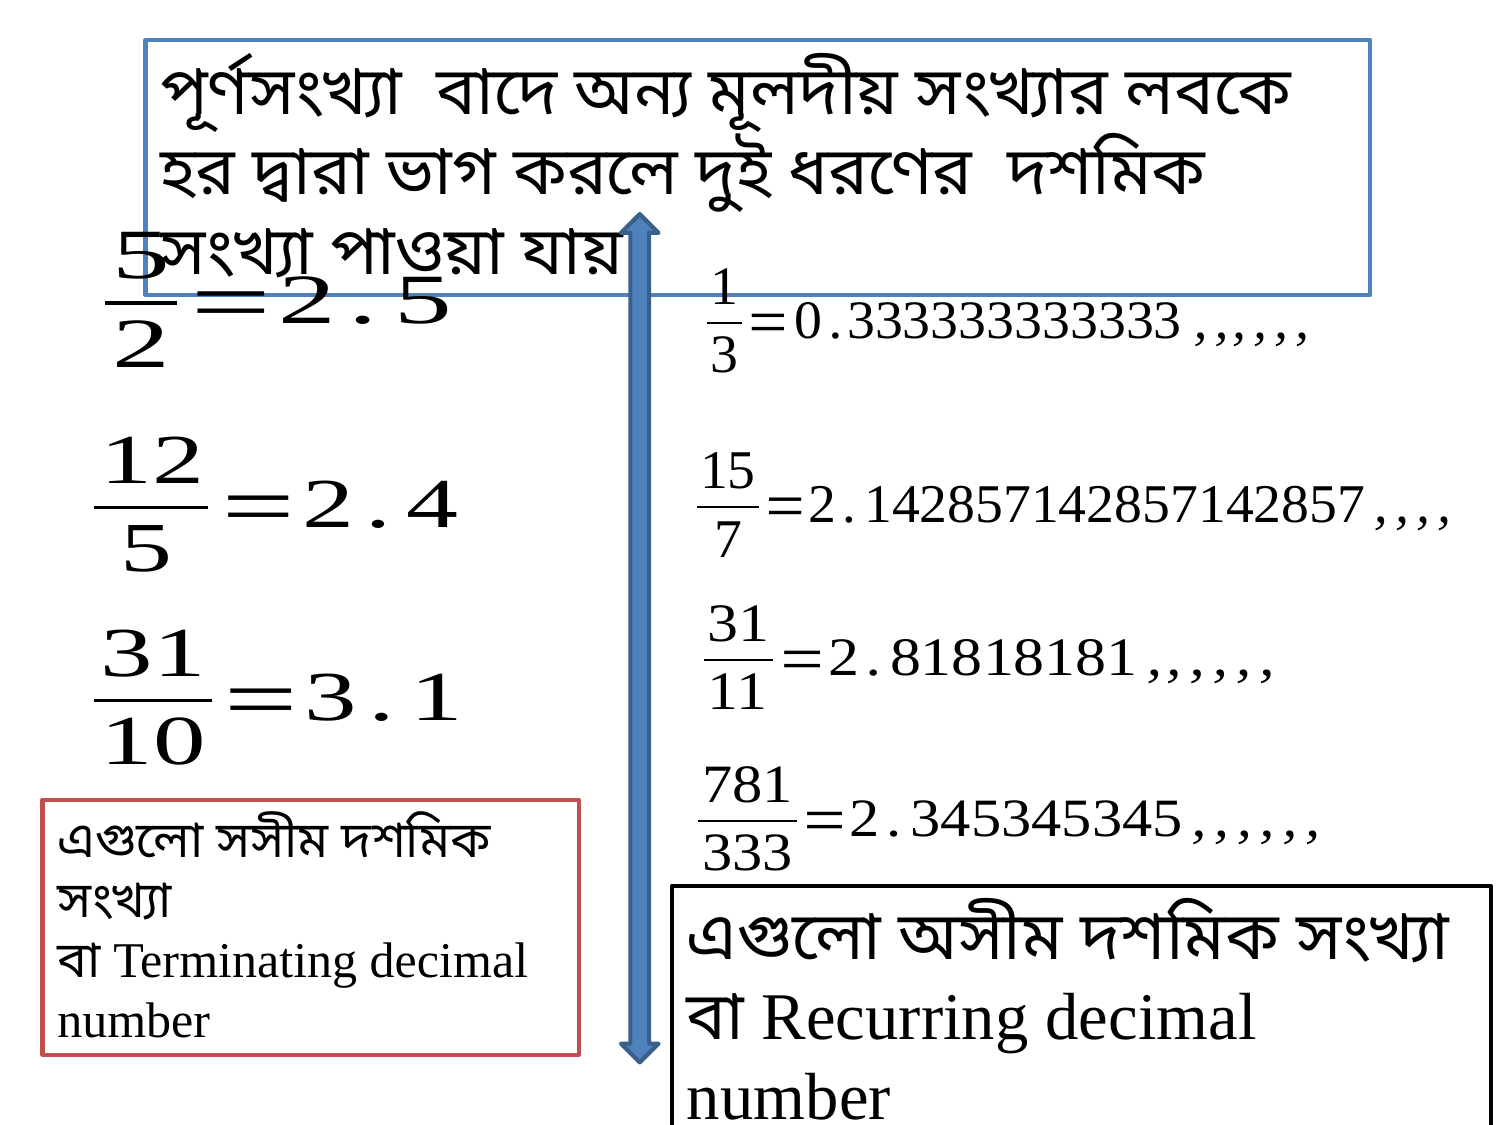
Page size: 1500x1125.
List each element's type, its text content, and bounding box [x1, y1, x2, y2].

text_box পূর্ণসংখ্যা বাদে অন্য মূলদীয় সংখ্যার লবকে হর দ্বারা ভাগ করলে দুই ধরণের দশমিক সংখ্যা পাওয়া যায় [143, 38, 1372, 297]
text_box [619, 212, 661, 1065]
text_box এগুলো অসীম দশমিক সংখ্যা বা Recurring decimal number [670, 884, 1493, 1125]
text_box এগুলো সসীম দশমিক সংখ্যা বা Terminating decimal number [40, 798, 581, 1057]
